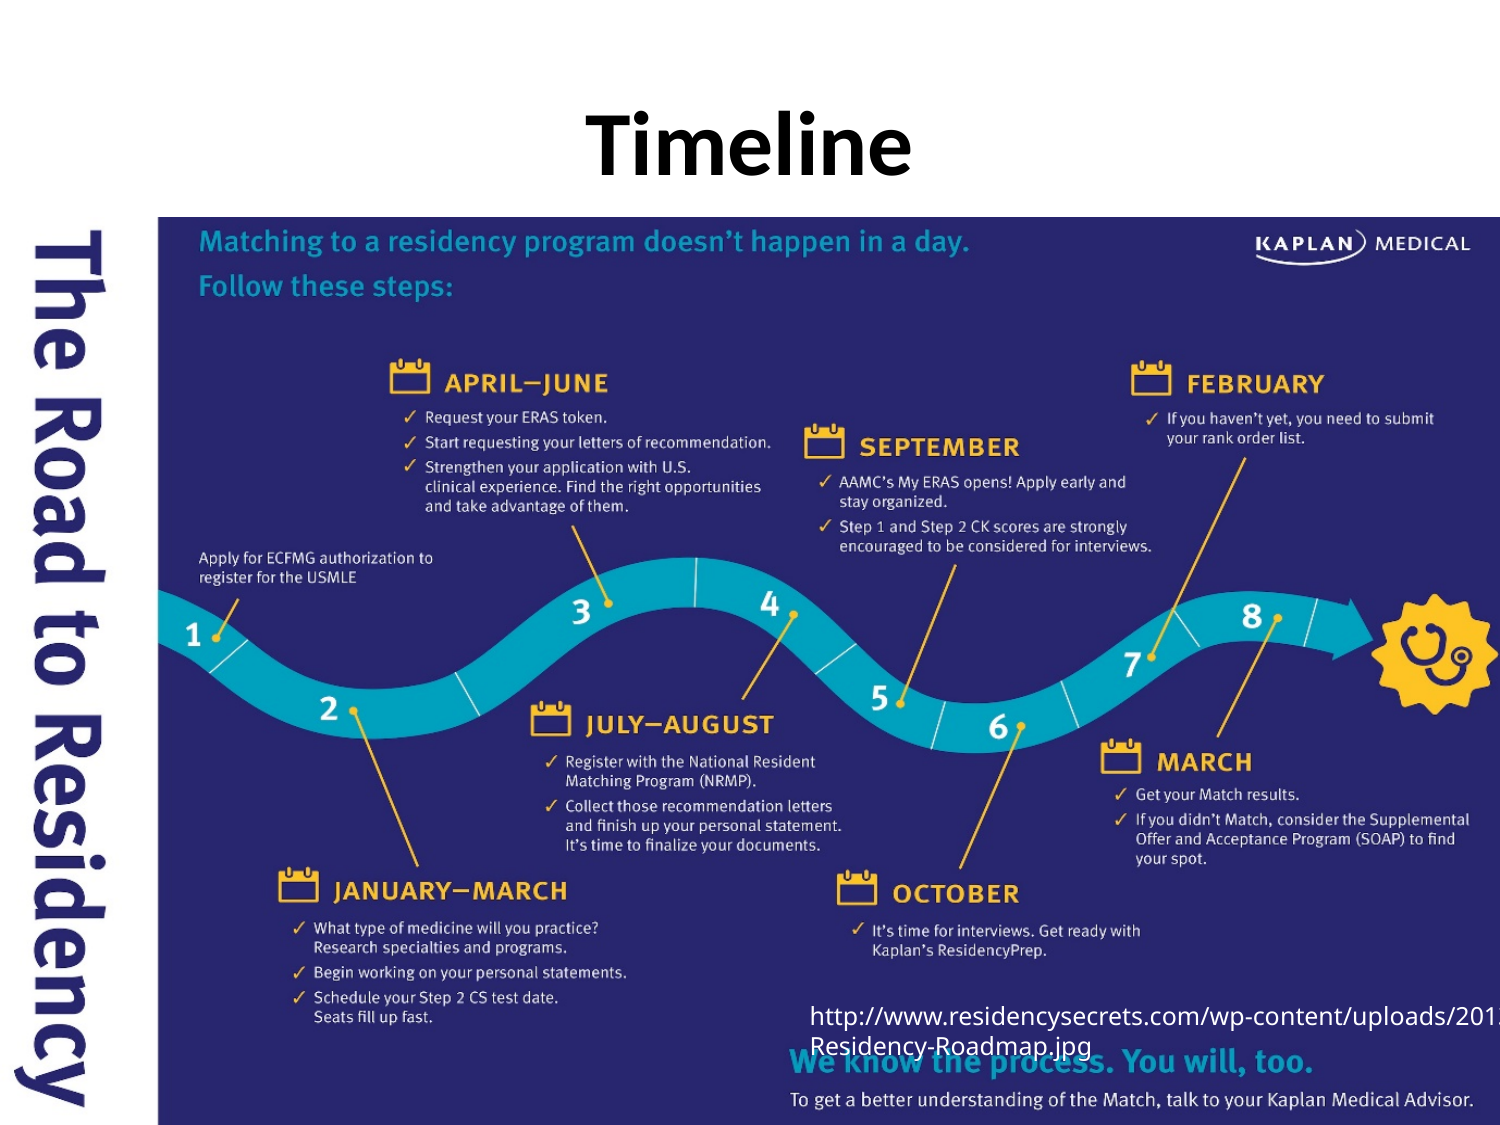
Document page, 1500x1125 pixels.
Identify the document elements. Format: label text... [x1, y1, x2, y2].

picture [0, 217, 1500, 1125]
title Timeline [75, 45, 1425, 215]
